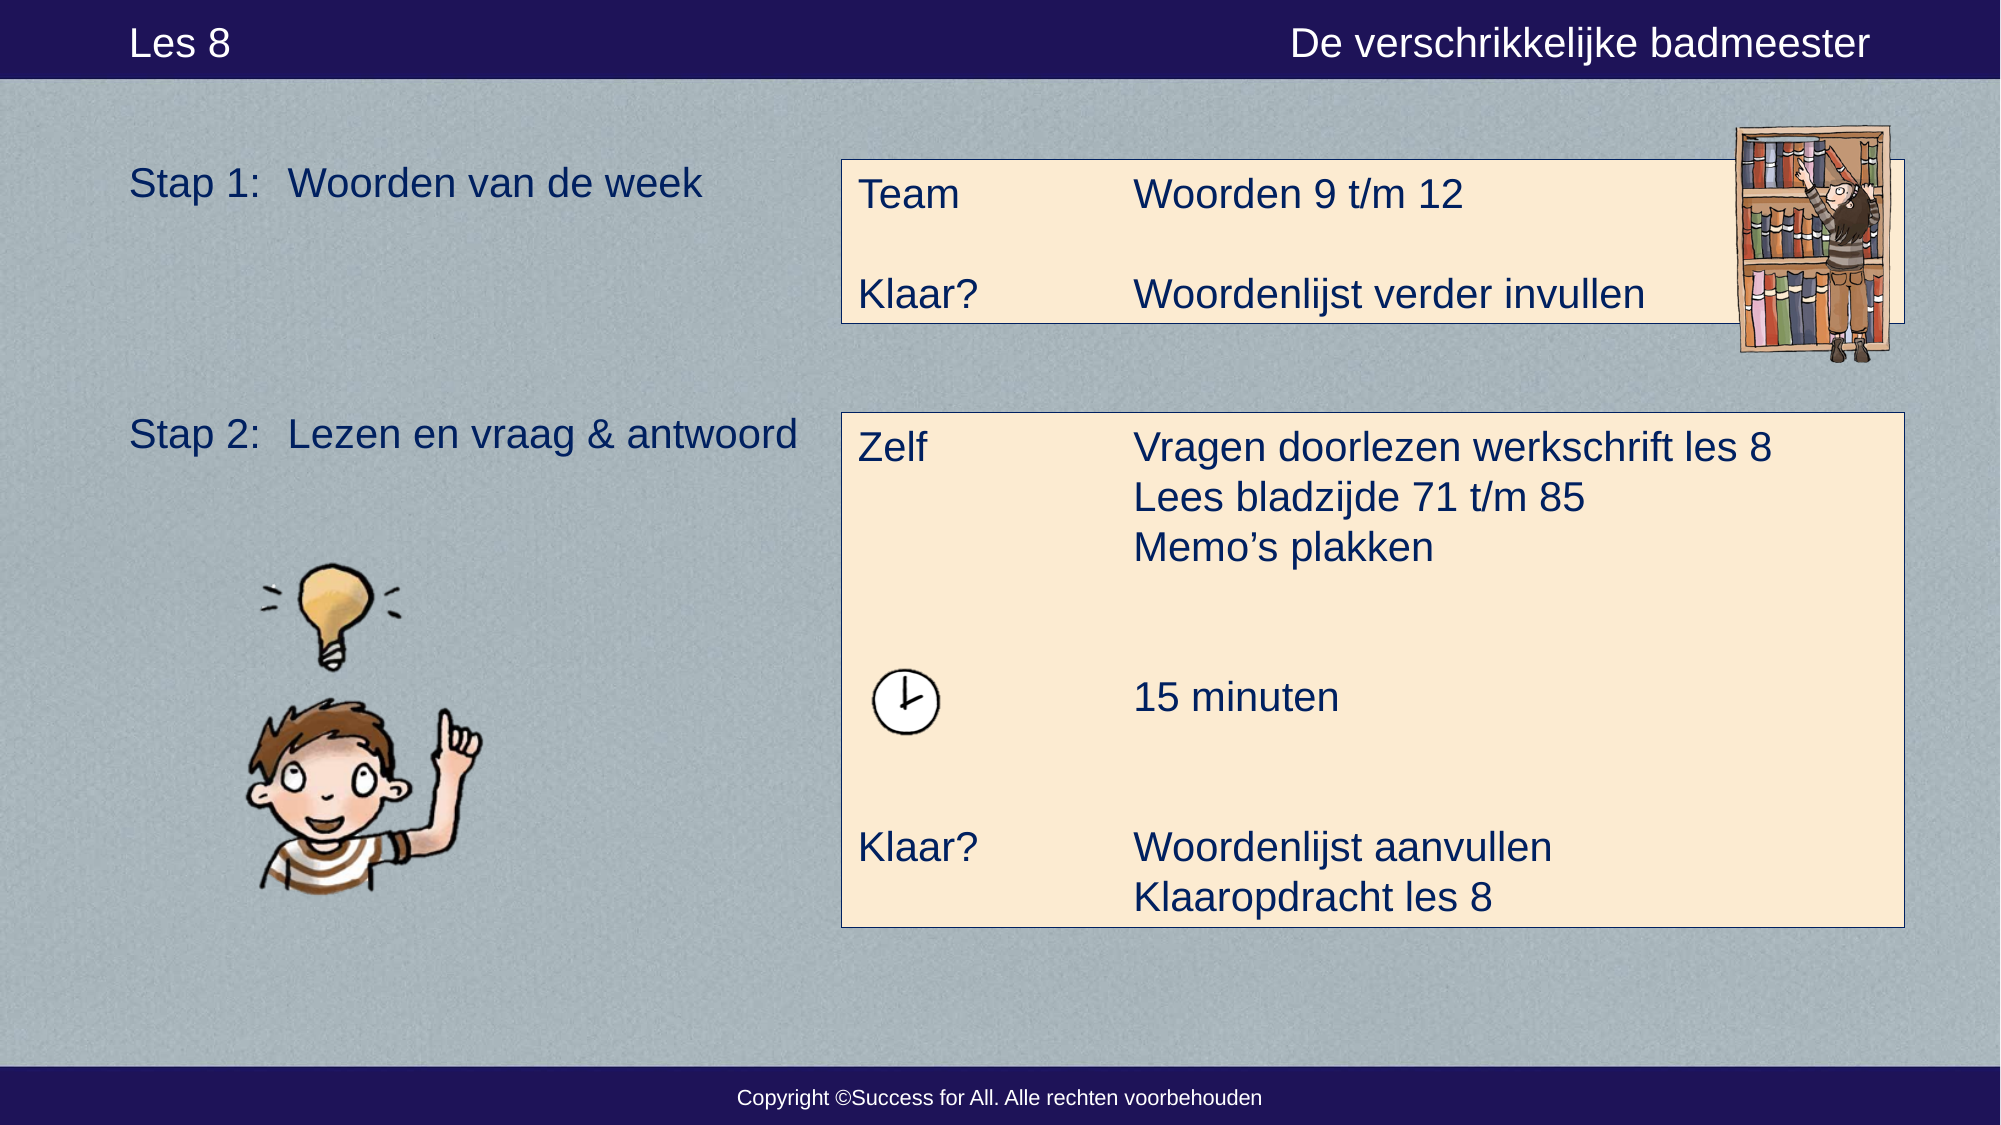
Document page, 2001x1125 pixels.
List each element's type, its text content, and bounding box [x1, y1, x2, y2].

text_box Team Woorden 9 t/m 12 Klaar? Woordenlijst verder invullen [841, 159, 1719, 324]
picture [0, 0, 2001, 1125]
text_box Stap 1: Woorden van de week Stap 2: Lezen en vraag & antwoord [114, 148, 907, 514]
text_box Zelf Vragen doorlezen werkschrift les 8 Lees bladzijde 71 t/m 85 Memo’s plakken 15 minuten Klaar? Woordenlijst aanvullen Klaaropdracht les 8 [841, 412, 1905, 928]
text_box De verschrikkelijke badmeester [999, 8, 1886, 73]
text_box Copyright ©Success for All. Alle rechten voorbehouden [0, 1076, 2000, 1125]
text_box Les 8 [114, 8, 354, 73]
